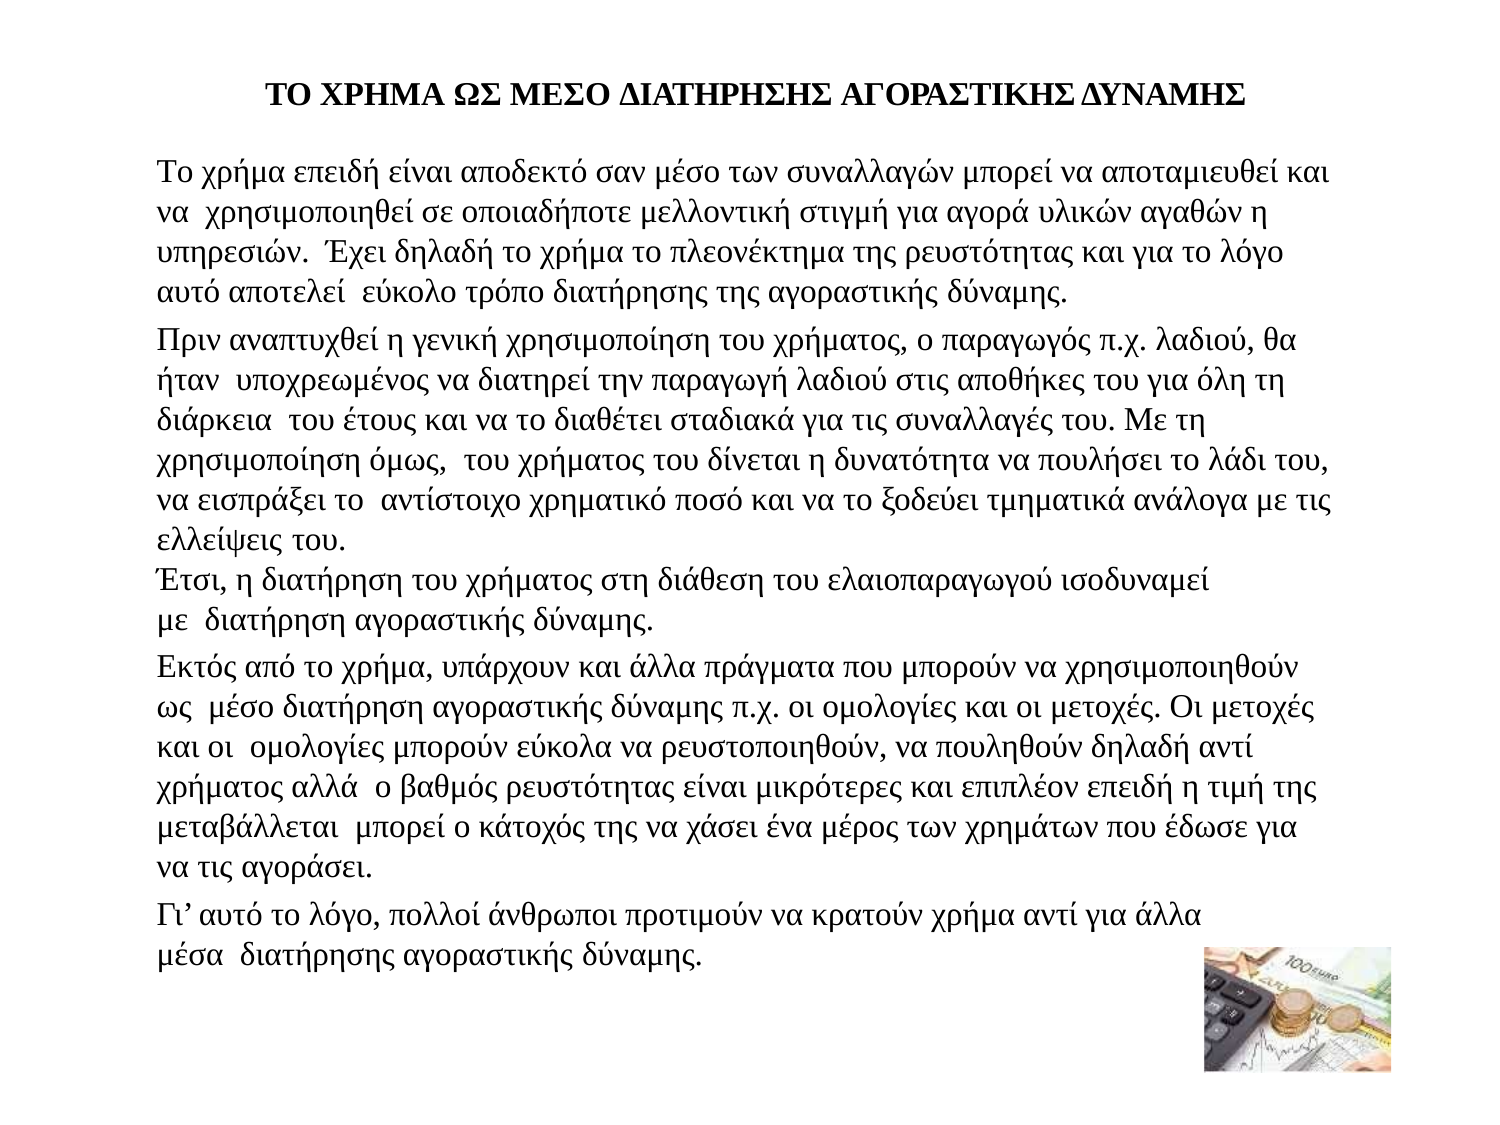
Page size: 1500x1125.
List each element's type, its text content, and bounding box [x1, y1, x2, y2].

text_box ΤΟ ΧΡΗΜΑ ΩΣ ΜΕΣΟ ΔΙΑΤΗΡΗΣΗΣ ΑΓΟΡΑΣΤΙΚΗΣ ΔΥΝΑΜΗΣ Tο χρήμα επειδή είναι αποδεκτό σαν μέσο των συναλλαγών μπορεί να αποταμιευθεί και να χρησιμοποιηθεί σε οποιαδήποτε μελλοντική στιγμή για αγορά υλικών αγαθών η υπηρεσιών. Έχει δηλαδή το χρήμα το πλεονέκτημα της ρευστότητας και για το λόγο αυτό αποτελεί εύκολο τρόπο διατήρησης της αγοραστικής δύναμης. Πριν αναπτυχθεί η γενική χρησιμοποίηση του χρήματος, ο παραγωγός π.χ. λαδιού, θα ήταν υποχρεωμένος να διατηρεί την παραγωγή λαδιού στις αποθήκες του για όλη τη διάρκεια του έτους και να το διαθέτει σταδιακά για τις συναλλαγές του. Mε τη χρησιμοποίηση όμως, του χρήματος του δίνεται η δυνατότητα να πουλήσει το λάδι του, να εισπράξει το αντίστοιχο χρηματικό ποσό και να το ξοδεύει τμηματικά ανάλογα με τις ελλείψεις του. Έτσι, η διατήρηση του χρήματος στη διάθεση του ελαιοπαραγωγού ισοδυναμεί με διατήρηση αγοραστικής δύναμης. Eκτός από το χρήμα, υπάρχουν και άλλα πράγματα που μπορούν να χρησιμοποιηθούν ως μέσο διατήρηση αγοραστικής δύναμης π.χ. οι ομολογίες και οι μετοχές. Oι μετοχές και οι ομολογίες μπορούν εύκολα να ρευστοποιηθούν, να πουληθούν δηλαδή αντί χρήματος αλλά ο βαθμός ρευστότητας είναι μικρότερες και επιπλέον επειδή η τιμή της μεταβάλλεται μπορεί ο κάτοχός της να χάσει ένα μέρος των χρημάτων που έδωσε για να τις αγοράσει. Γι’ αυτό το λόγο, πολλοί άνθρωποι προτιμούν να κρατούν χρήμα αντί για άλλα μέσα διατήρησης αγοραστικής δύναμης. [154, 70, 1342, 972]
text_box [1203, 947, 1392, 1073]
